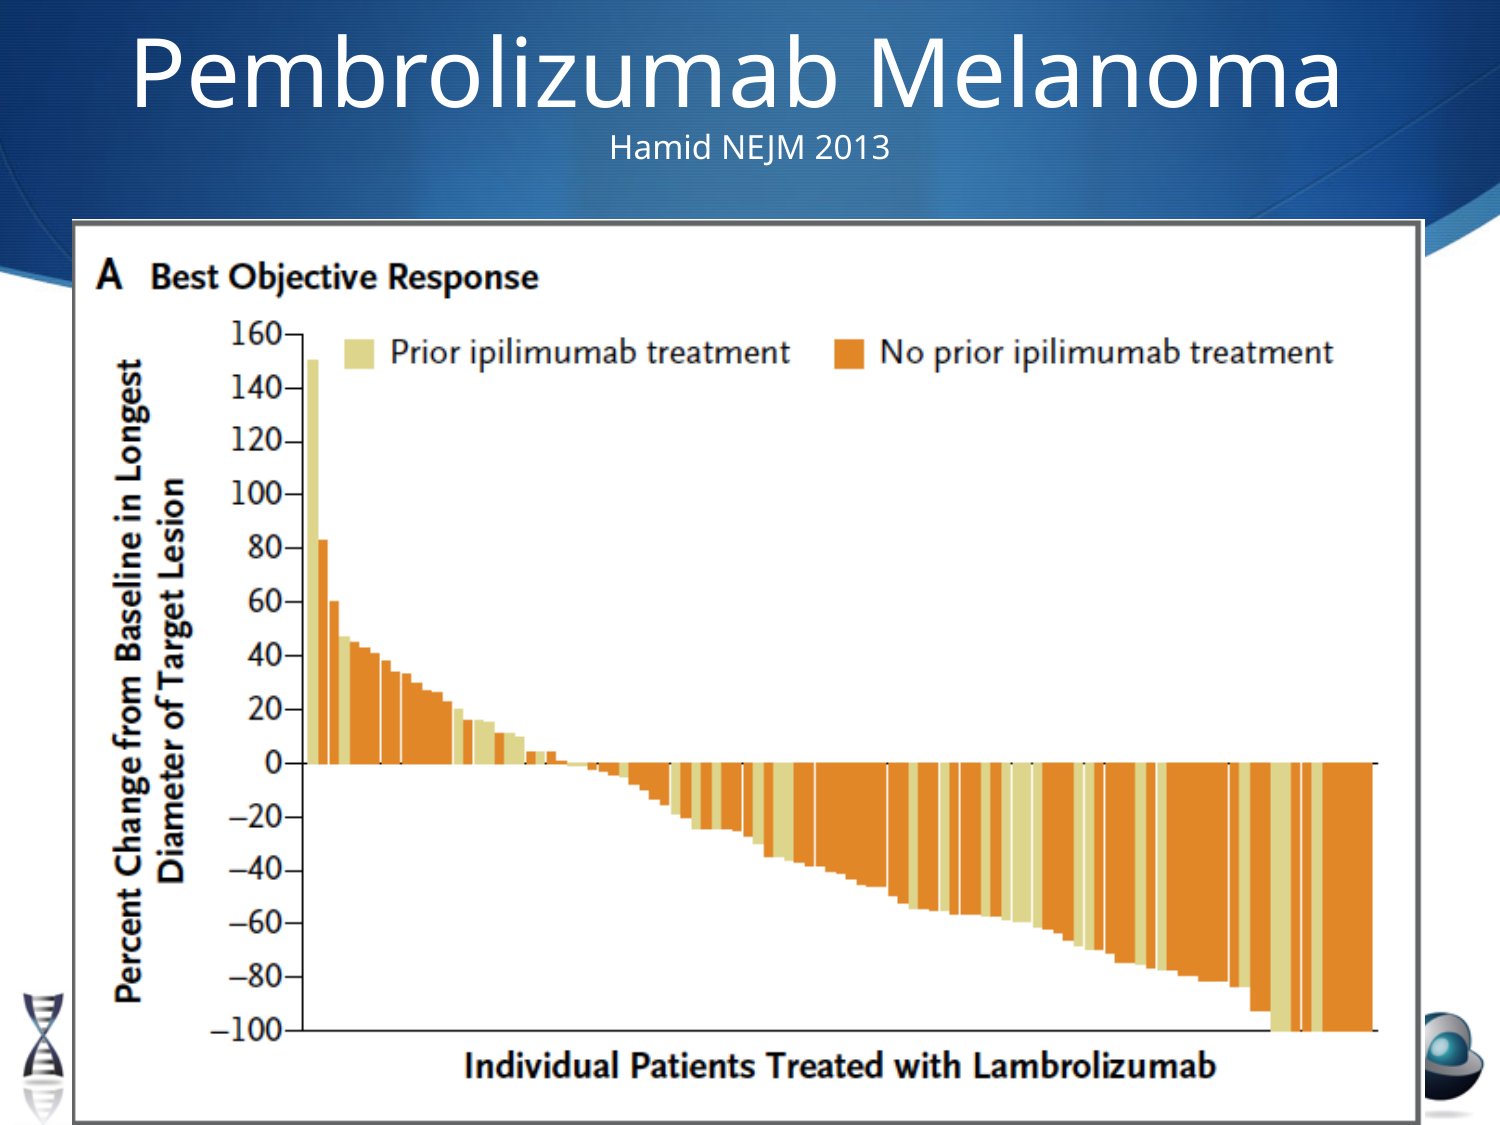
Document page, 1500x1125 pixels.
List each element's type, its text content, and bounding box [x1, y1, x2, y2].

title Pembrolizumab Melanoma Hamid NEJM 2013 [75, 26, 1425, 152]
picture [0, 0, 1500, 1125]
